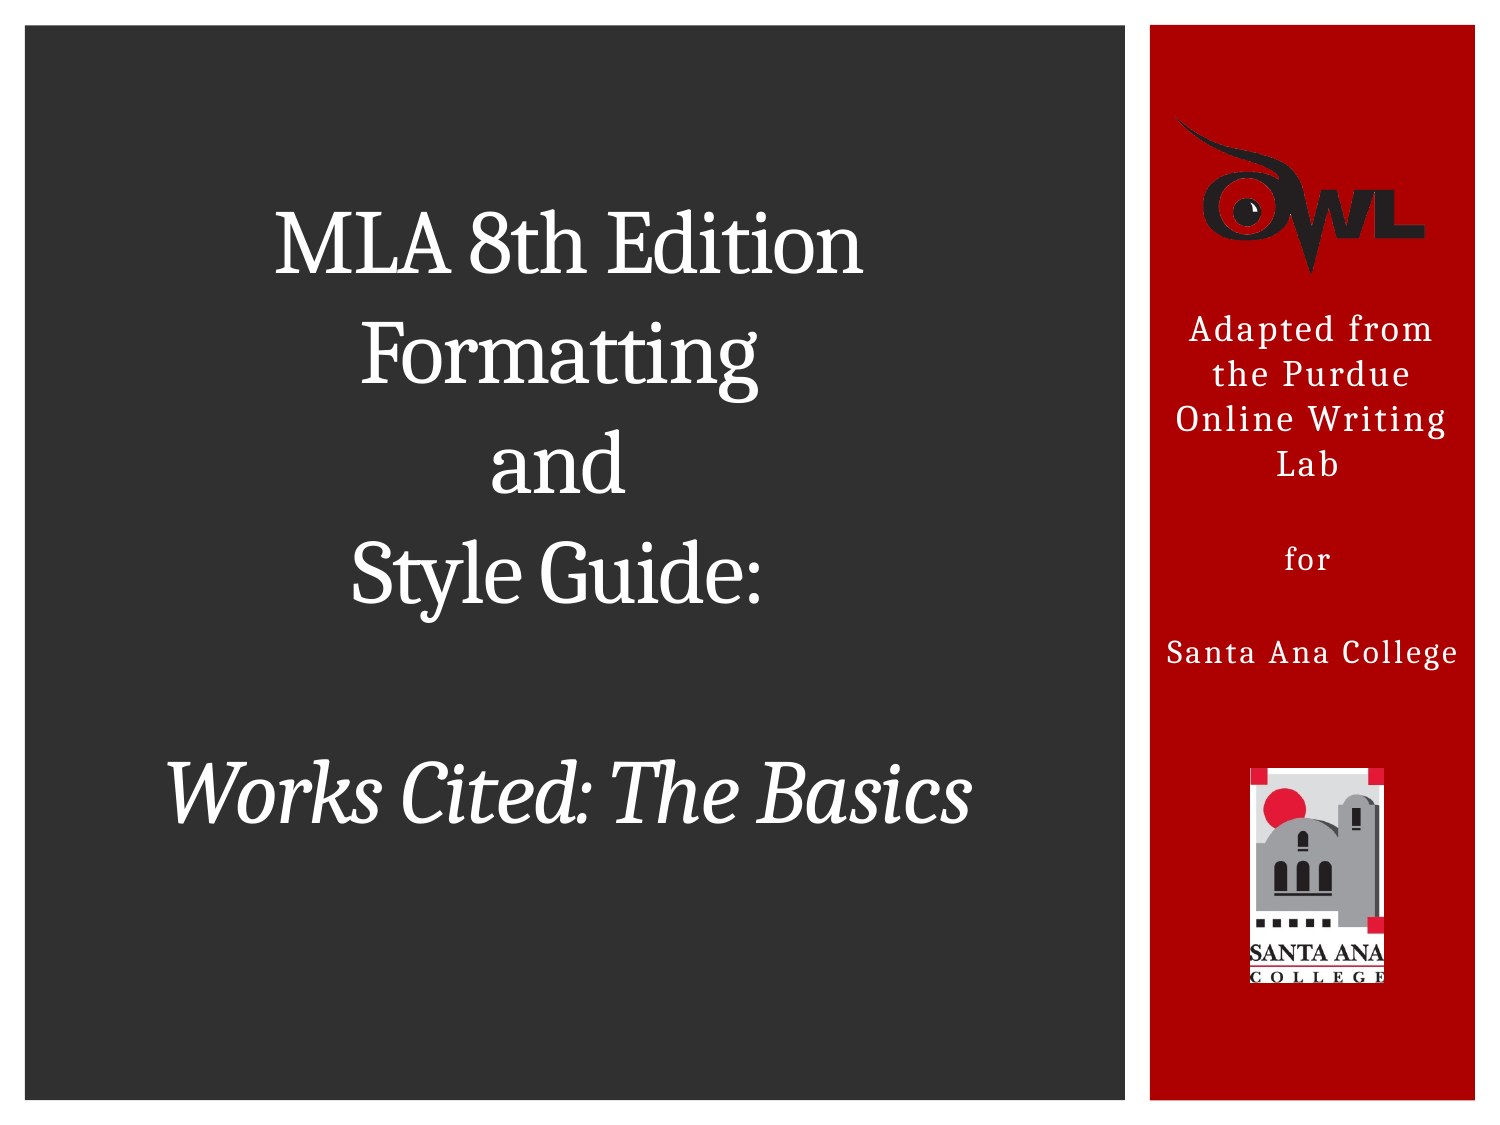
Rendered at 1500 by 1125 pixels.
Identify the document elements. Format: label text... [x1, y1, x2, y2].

subtitle Adapted from the Purdue Online Writing Lab for Santa Ana College [1149, 336, 1475, 637]
picture [1171, 112, 1426, 277]
picture [1249, 768, 1385, 983]
text_box MLA 8th Edition Formatting and Style Guide: Works Cited: The Basics [56, 174, 1082, 850]
